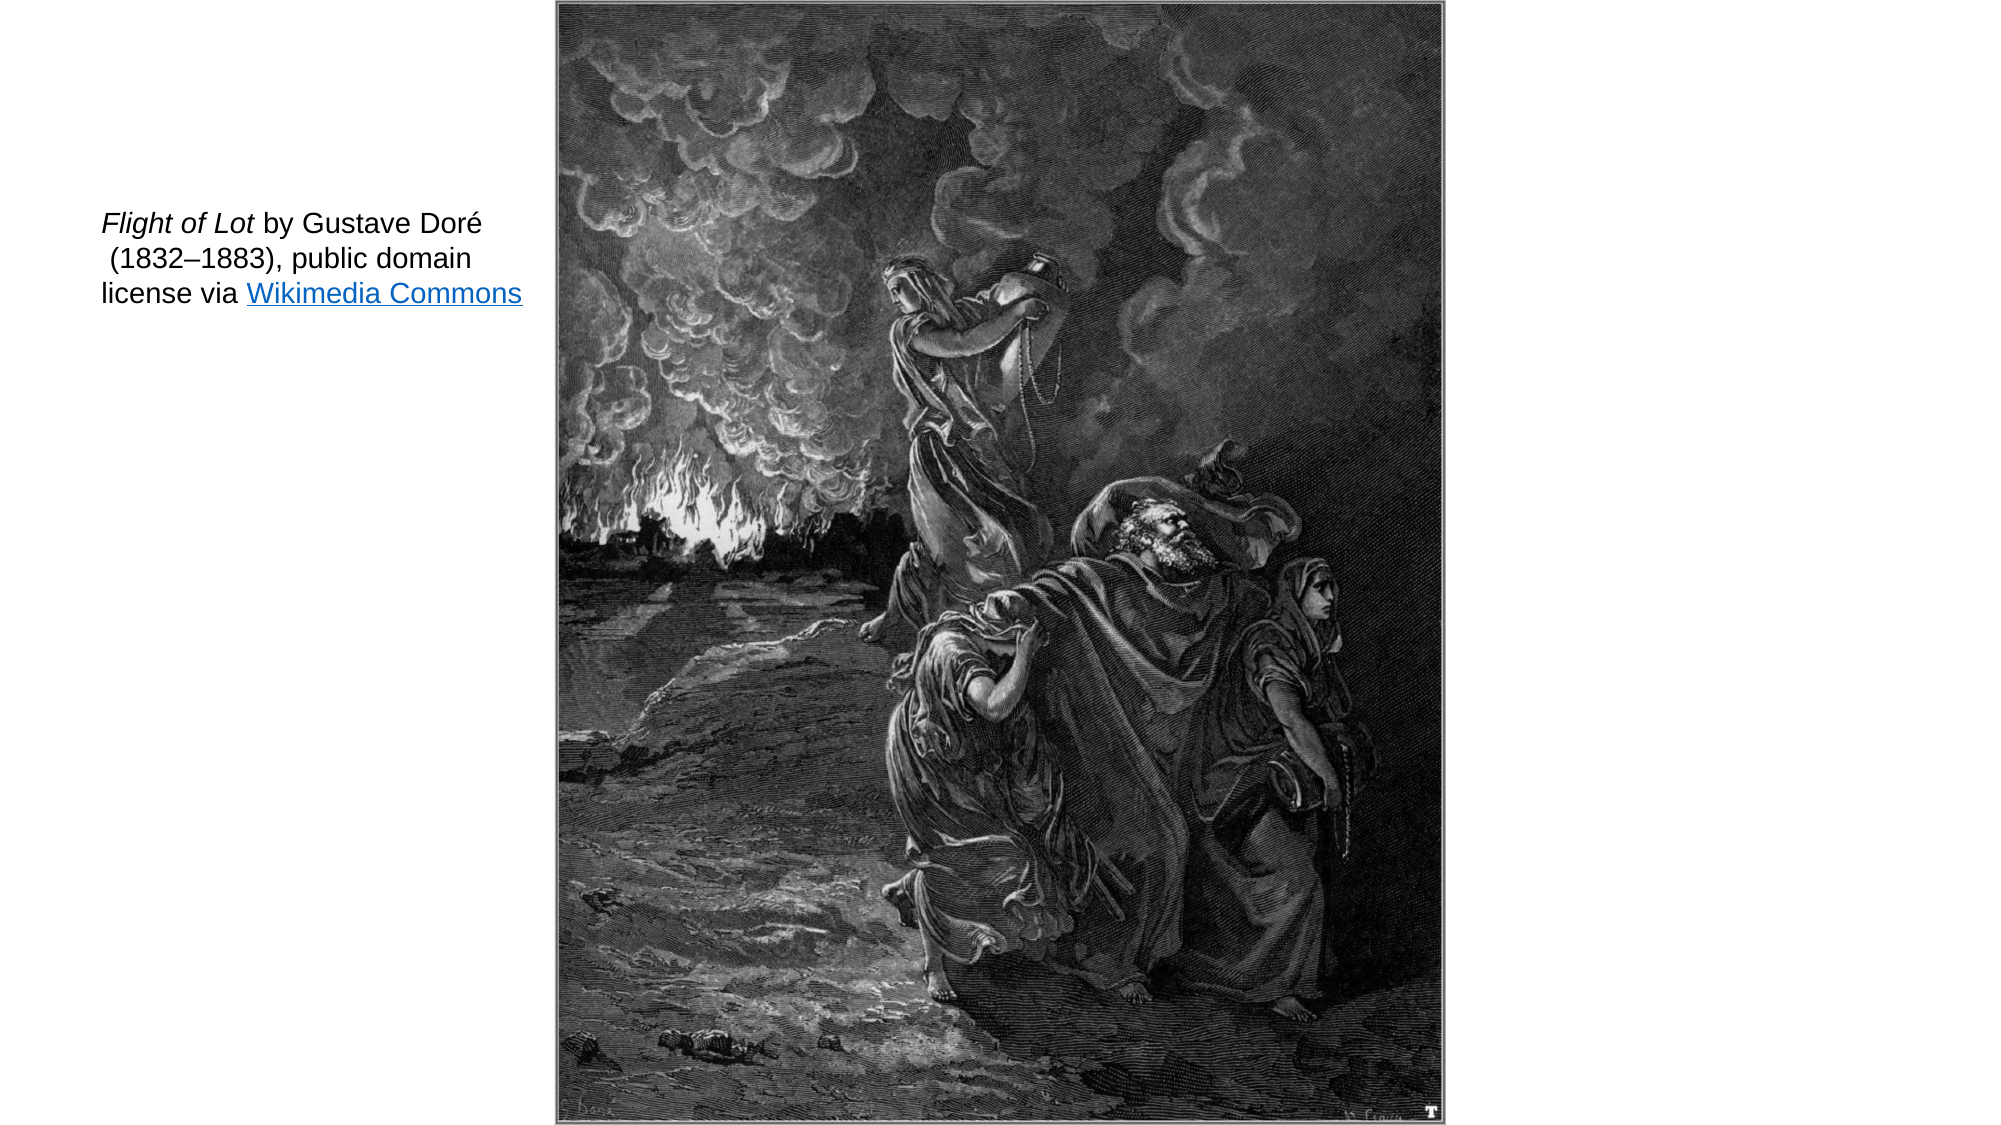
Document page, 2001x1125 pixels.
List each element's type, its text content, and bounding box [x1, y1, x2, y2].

picture [554, 0, 1446, 1125]
text_box Flight of Lot by Gustave Doré (1832–1883), public domain license via Wikimedia Commons [86, 196, 538, 352]
